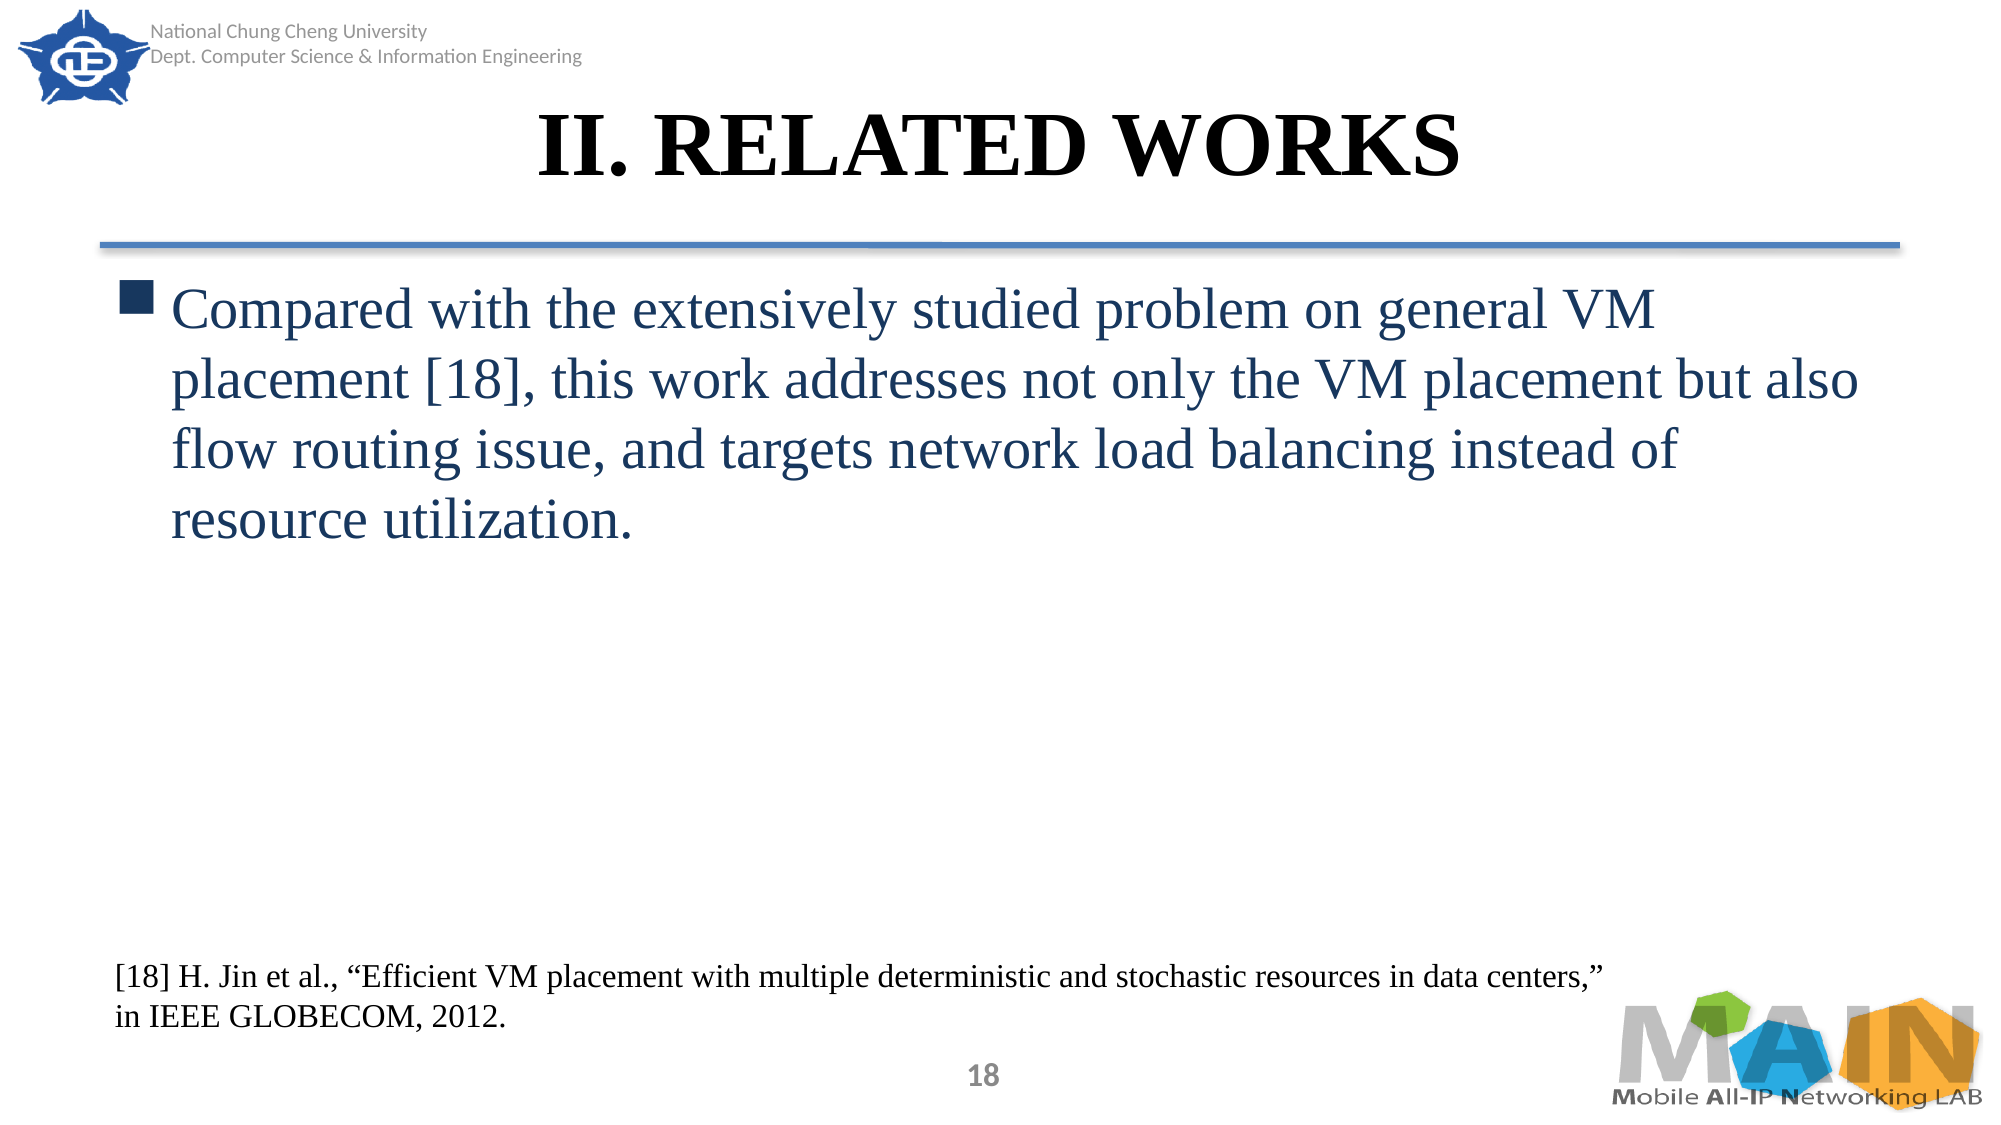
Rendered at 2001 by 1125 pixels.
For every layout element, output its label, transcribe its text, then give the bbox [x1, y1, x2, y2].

picture [1400, 987, 1984, 1113]
text_box [18] H. Jin et al., “Efficient VM placement with multiple deterministic and stochastic resources in data centers,” in IEEE GLOBECOM, 2012. [99, 946, 1625, 1042]
title II. RELATED WORKS [99, 44, 1901, 233]
list Compared with the extensively studied problem on general VM placement [18], this work addresses not only the VM placement but also flow routing issue, and targets network load balancing instead of resource utilization. [99, 262, 1901, 1006]
slide_number 18 [750, 1042, 1217, 1103]
picture [0, 0, 168, 113]
